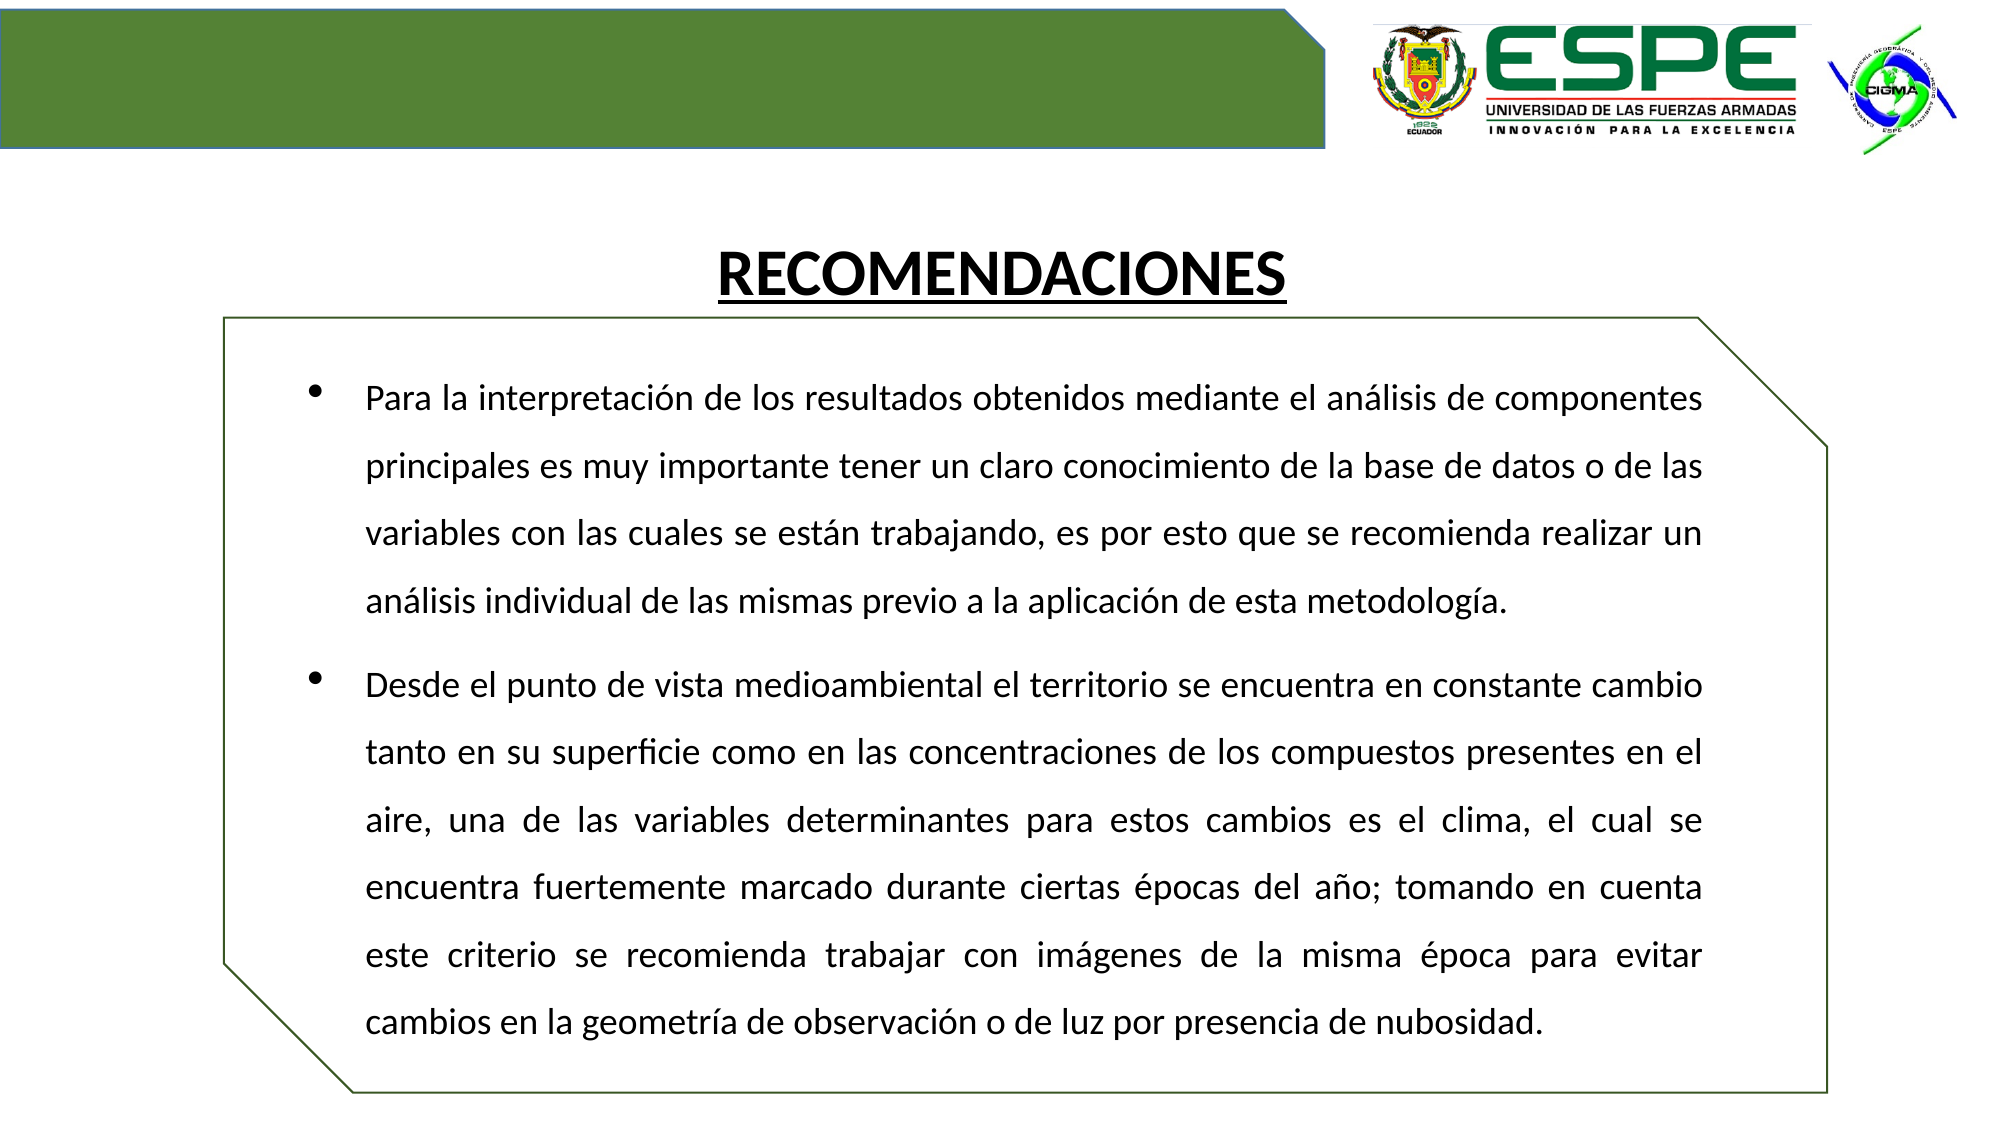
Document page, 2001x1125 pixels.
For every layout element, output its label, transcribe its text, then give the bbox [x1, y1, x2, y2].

text_box [222, 316, 1829, 1094]
text_box RECOMENDACIONES [512, 221, 1493, 316]
text_box [0, 8, 1326, 149]
text_box Para la interpretación de los resultados obtenidos mediante el análisis de componentes principales es muy importante tener un claro conocimiento de la base de datos o de las variables con las cuales se están trabajando, es por esto que se recomienda realizar un análisis individual de las mismas previo a la aplicación de esta metodología. Desde el punto de vista medioambiental el territorio se encuentra en constante cambio tanto en su superficie como en las concentraciones de los compuestos presentes en el aire, una de las variables determinantes para estos cambios es el clima, el cual se encuentra fuertemente marcado durante ciertas épocas del año; tomando en cuenta este criterio se recomienda trabajar con imágenes de la misma época para evitar cambios en la geometría de observación o de luz por presencia de nubosidad. [294, 343, 1720, 1125]
picture [1827, 24, 1957, 155]
picture [1373, 24, 1812, 148]
